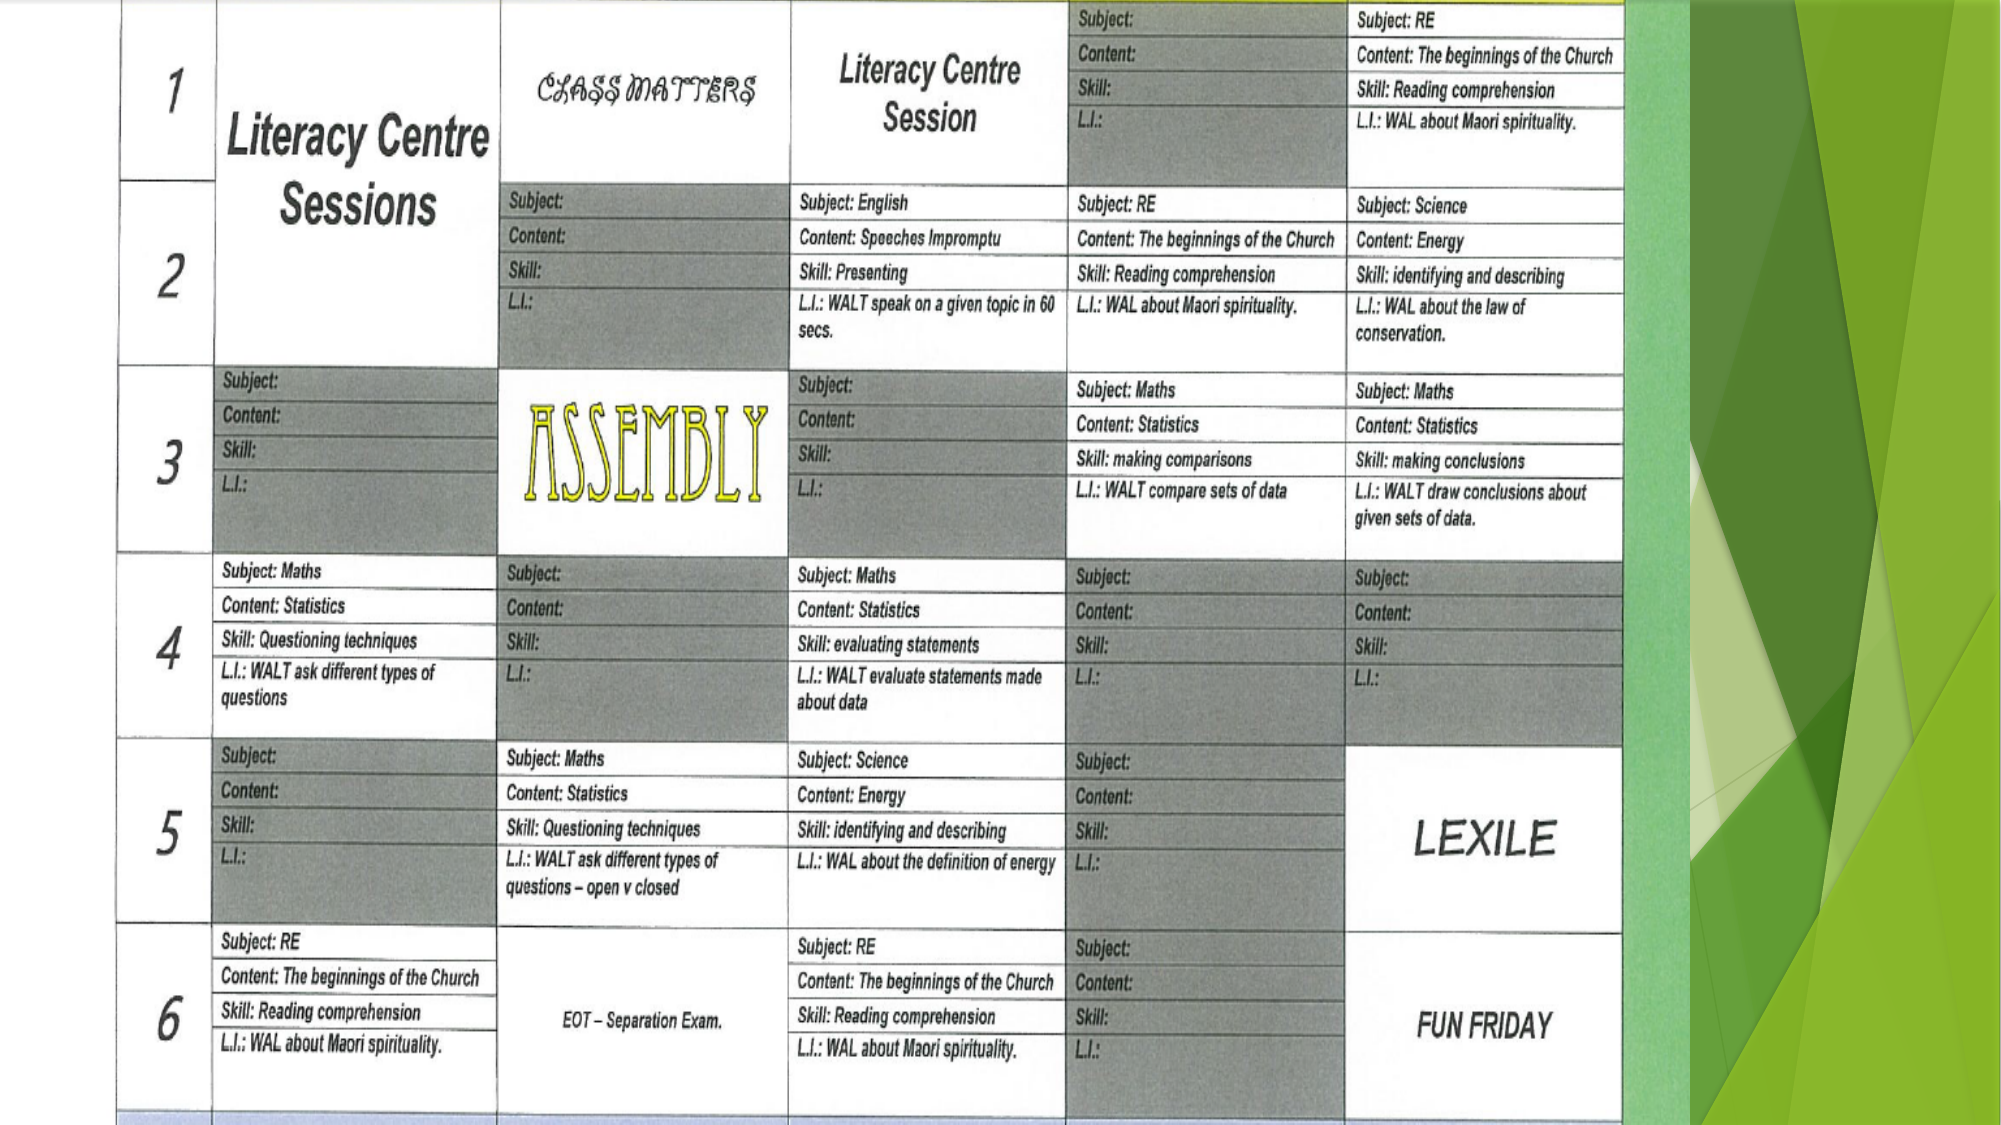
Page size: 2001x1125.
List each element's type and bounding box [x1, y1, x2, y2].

picture [0, 0, 1690, 1125]
